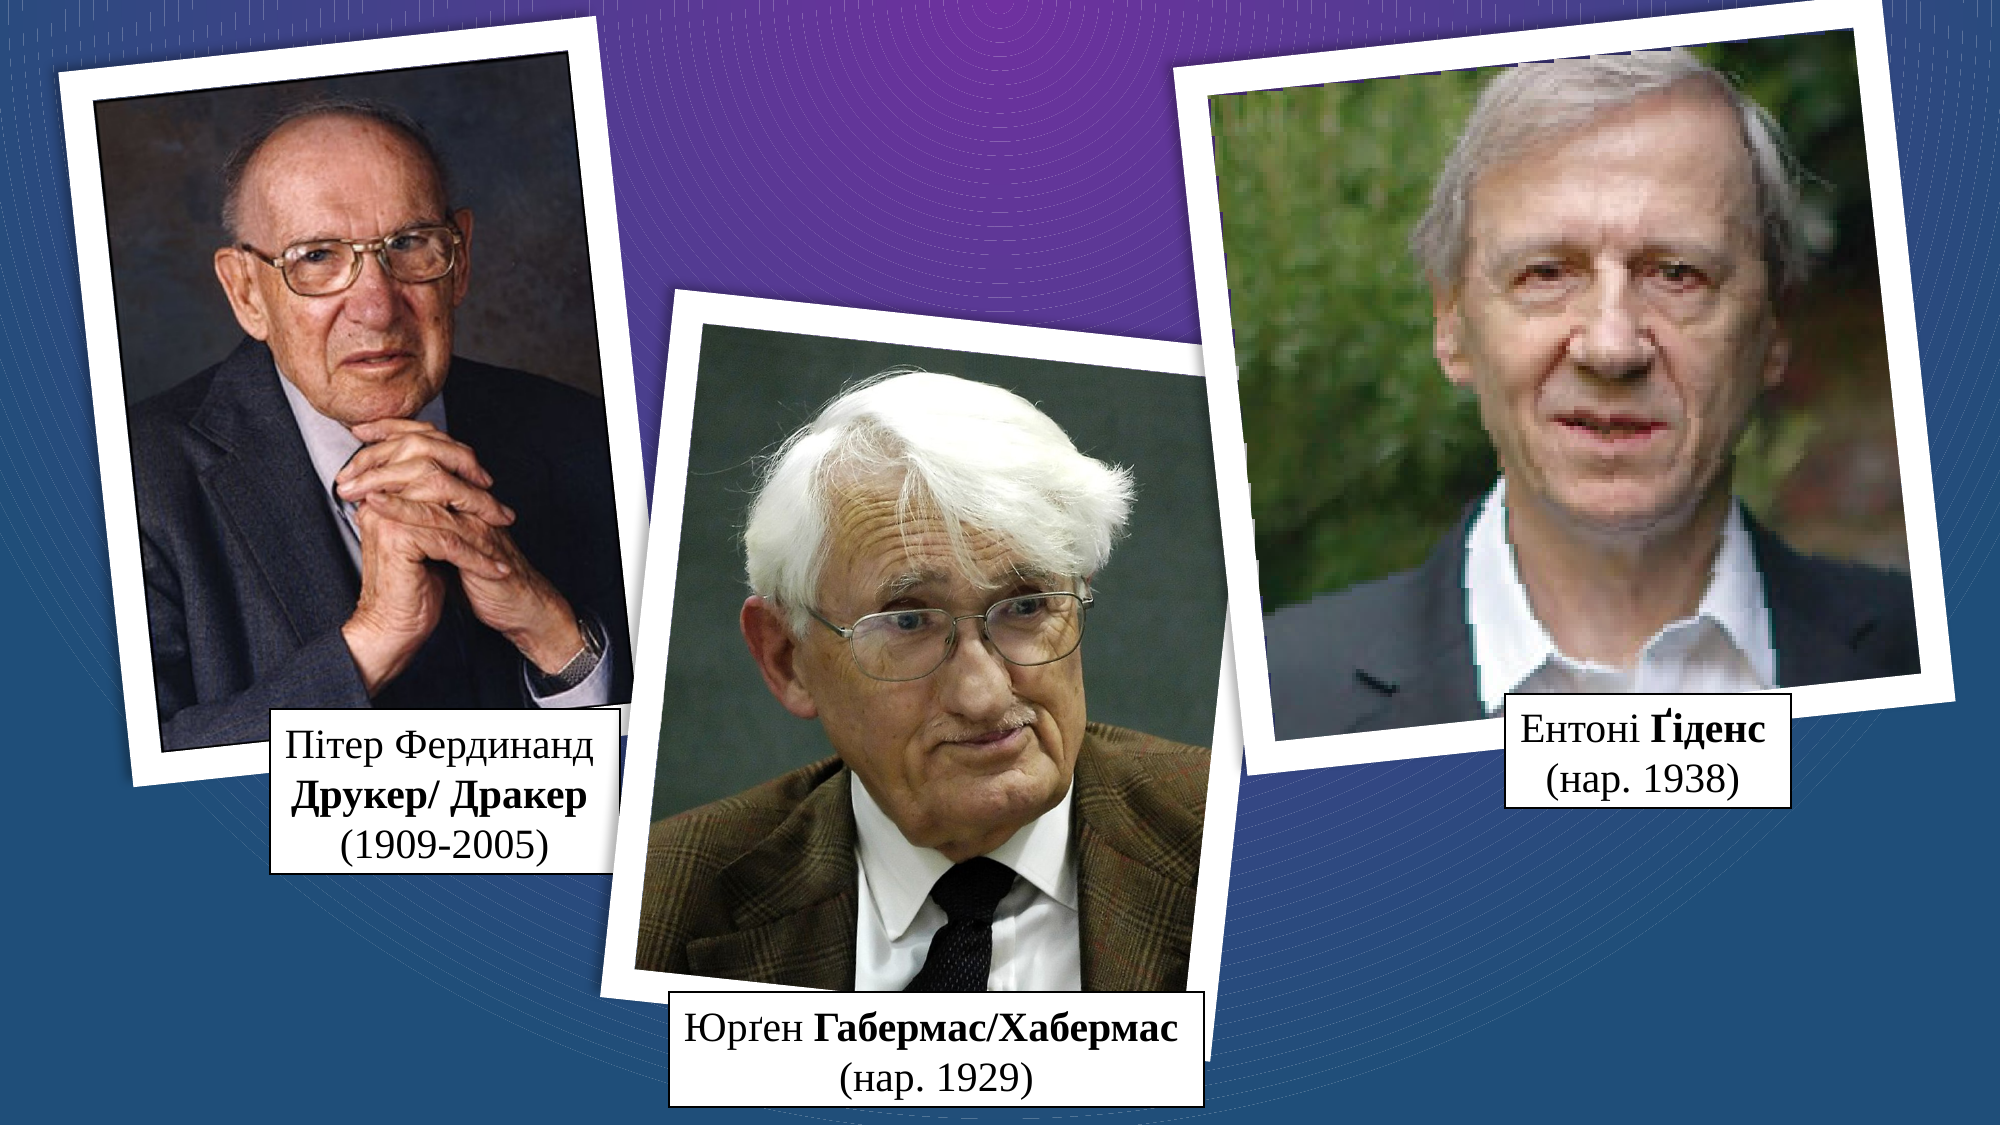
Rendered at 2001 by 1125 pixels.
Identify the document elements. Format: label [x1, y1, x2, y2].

picture [1219, 515, 1228, 672]
picture [635, 683, 666, 972]
picture [626, 611, 633, 703]
text_box [1239, 59, 1890, 810]
picture [368, 52, 570, 73]
picture [1208, 95, 1239, 366]
picture [94, 98, 125, 396]
picture [1890, 386, 1921, 676]
picture [701, 324, 941, 350]
text_box [125, 73, 626, 876]
text_box [666, 350, 1219, 1109]
picture [1590, 31, 1856, 59]
